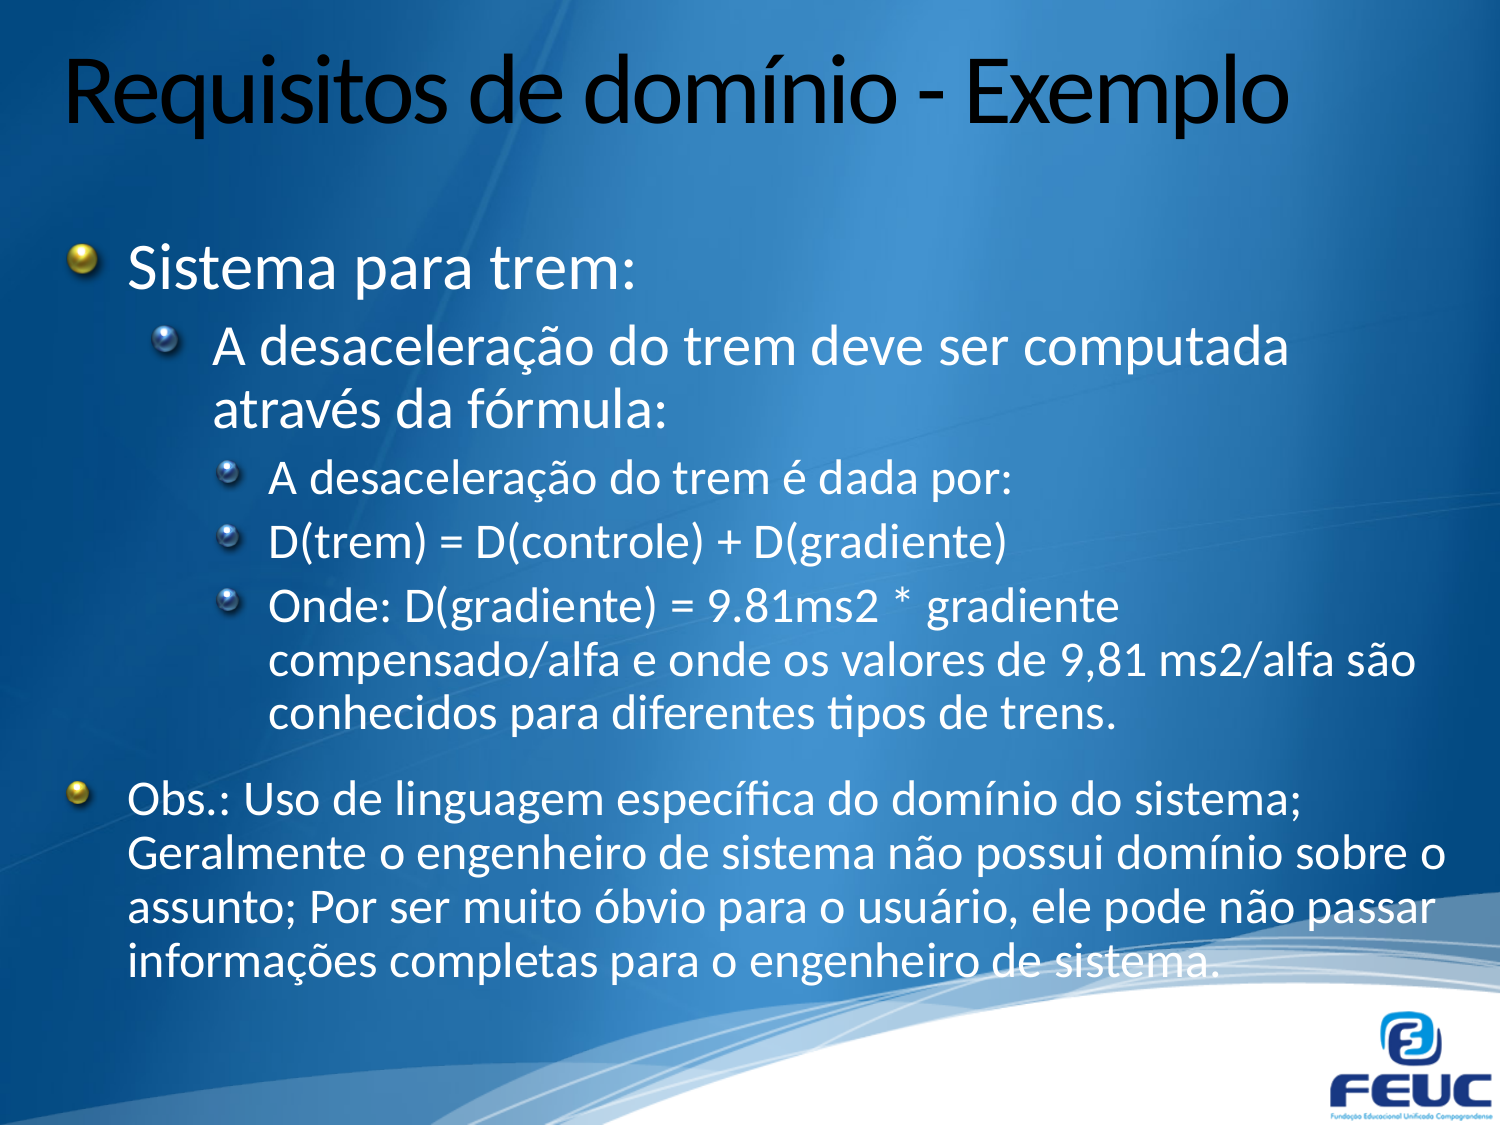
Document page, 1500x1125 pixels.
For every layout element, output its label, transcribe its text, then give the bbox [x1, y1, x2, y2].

list Sistema para trem: A desaceleração do trem deve ser computada através da fórmula: A desaceleração do trem é dada por: D(trem) = D(controle) + D(gradiente) Onde: D(gradiente) = 9.81ms2 * gradiente compensado/alfa e onde os valores de 9,81 ms2/alfa são conhecidos para diferentes tipos de trens. Obs.: Uso de linguagem específica do domínio do sistema; Geralmente o engenheiro de sistema não possui domínio sobre o assunto; Por ser muito óbvio para o usuário, ele pode não passar informações completas para o engenheiro de sistema. [62, 231, 1459, 1019]
picture [0, 0, 1500, 1125]
title Requisitos de domínio - Exemplo [62, 37, 1438, 147]
